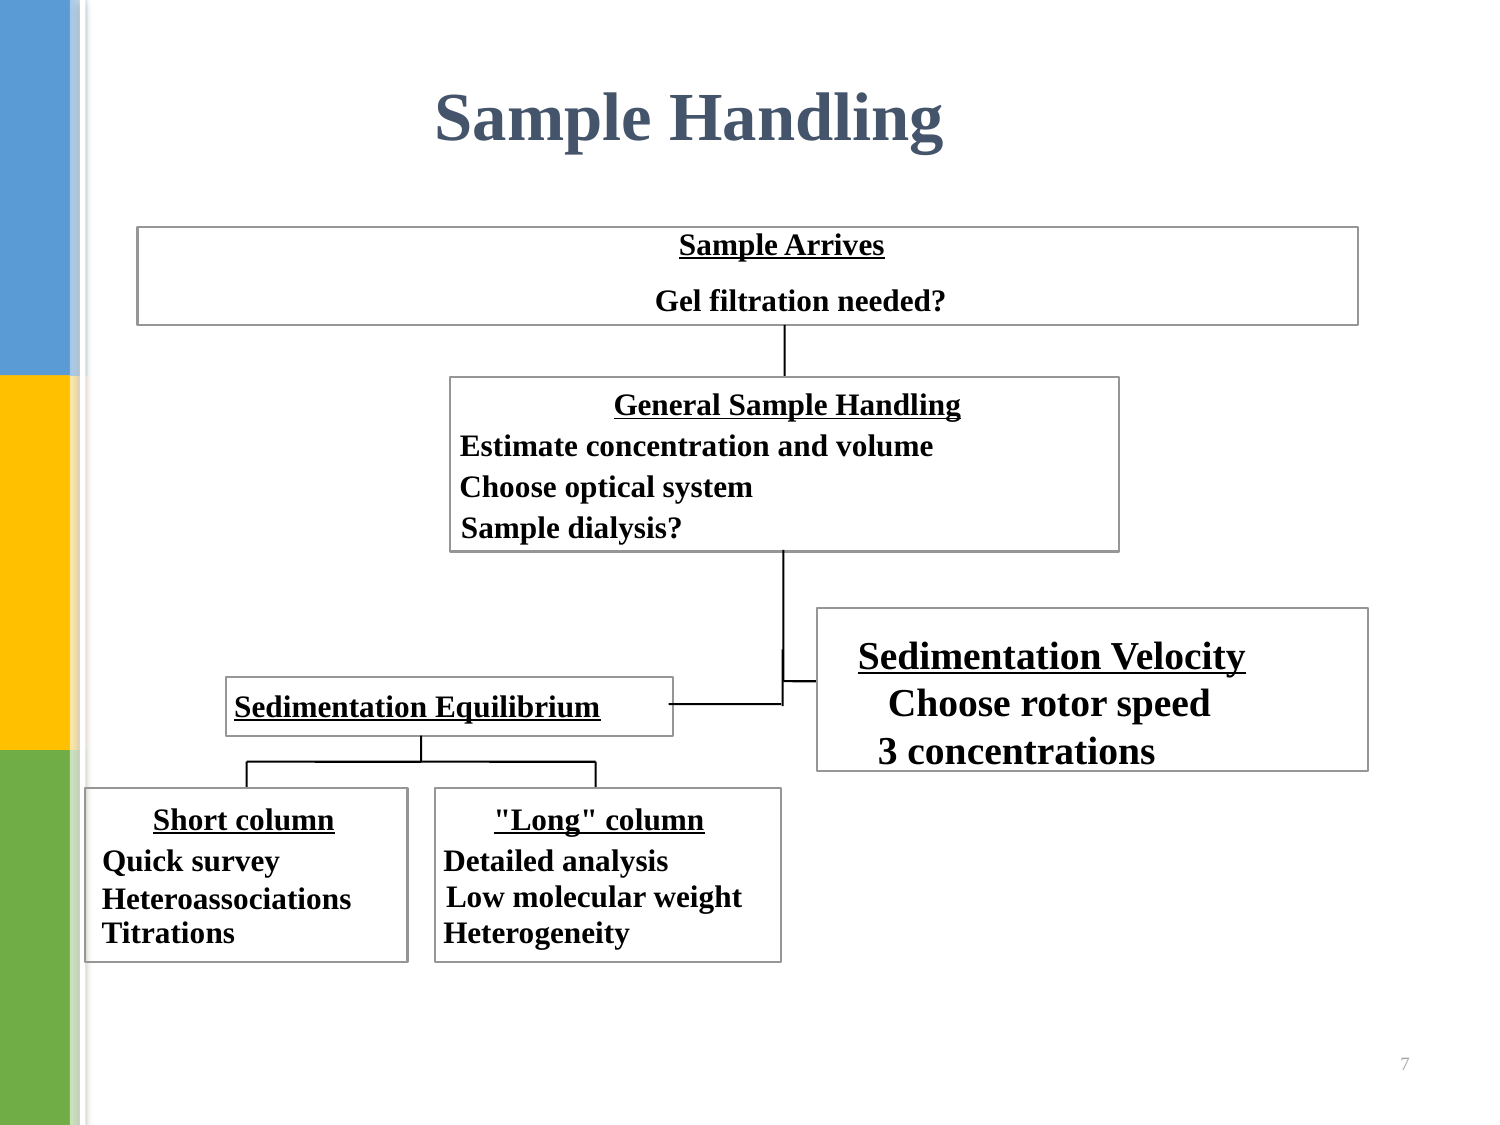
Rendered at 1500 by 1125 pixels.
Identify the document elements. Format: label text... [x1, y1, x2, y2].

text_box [136, 216, 1397, 399]
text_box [782, 549, 1434, 782]
title Sample Handling [47, 18, 1332, 207]
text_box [84, 648, 784, 963]
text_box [442, 324, 1120, 554]
slide_number 7 [1074, 1025, 1425, 1100]
